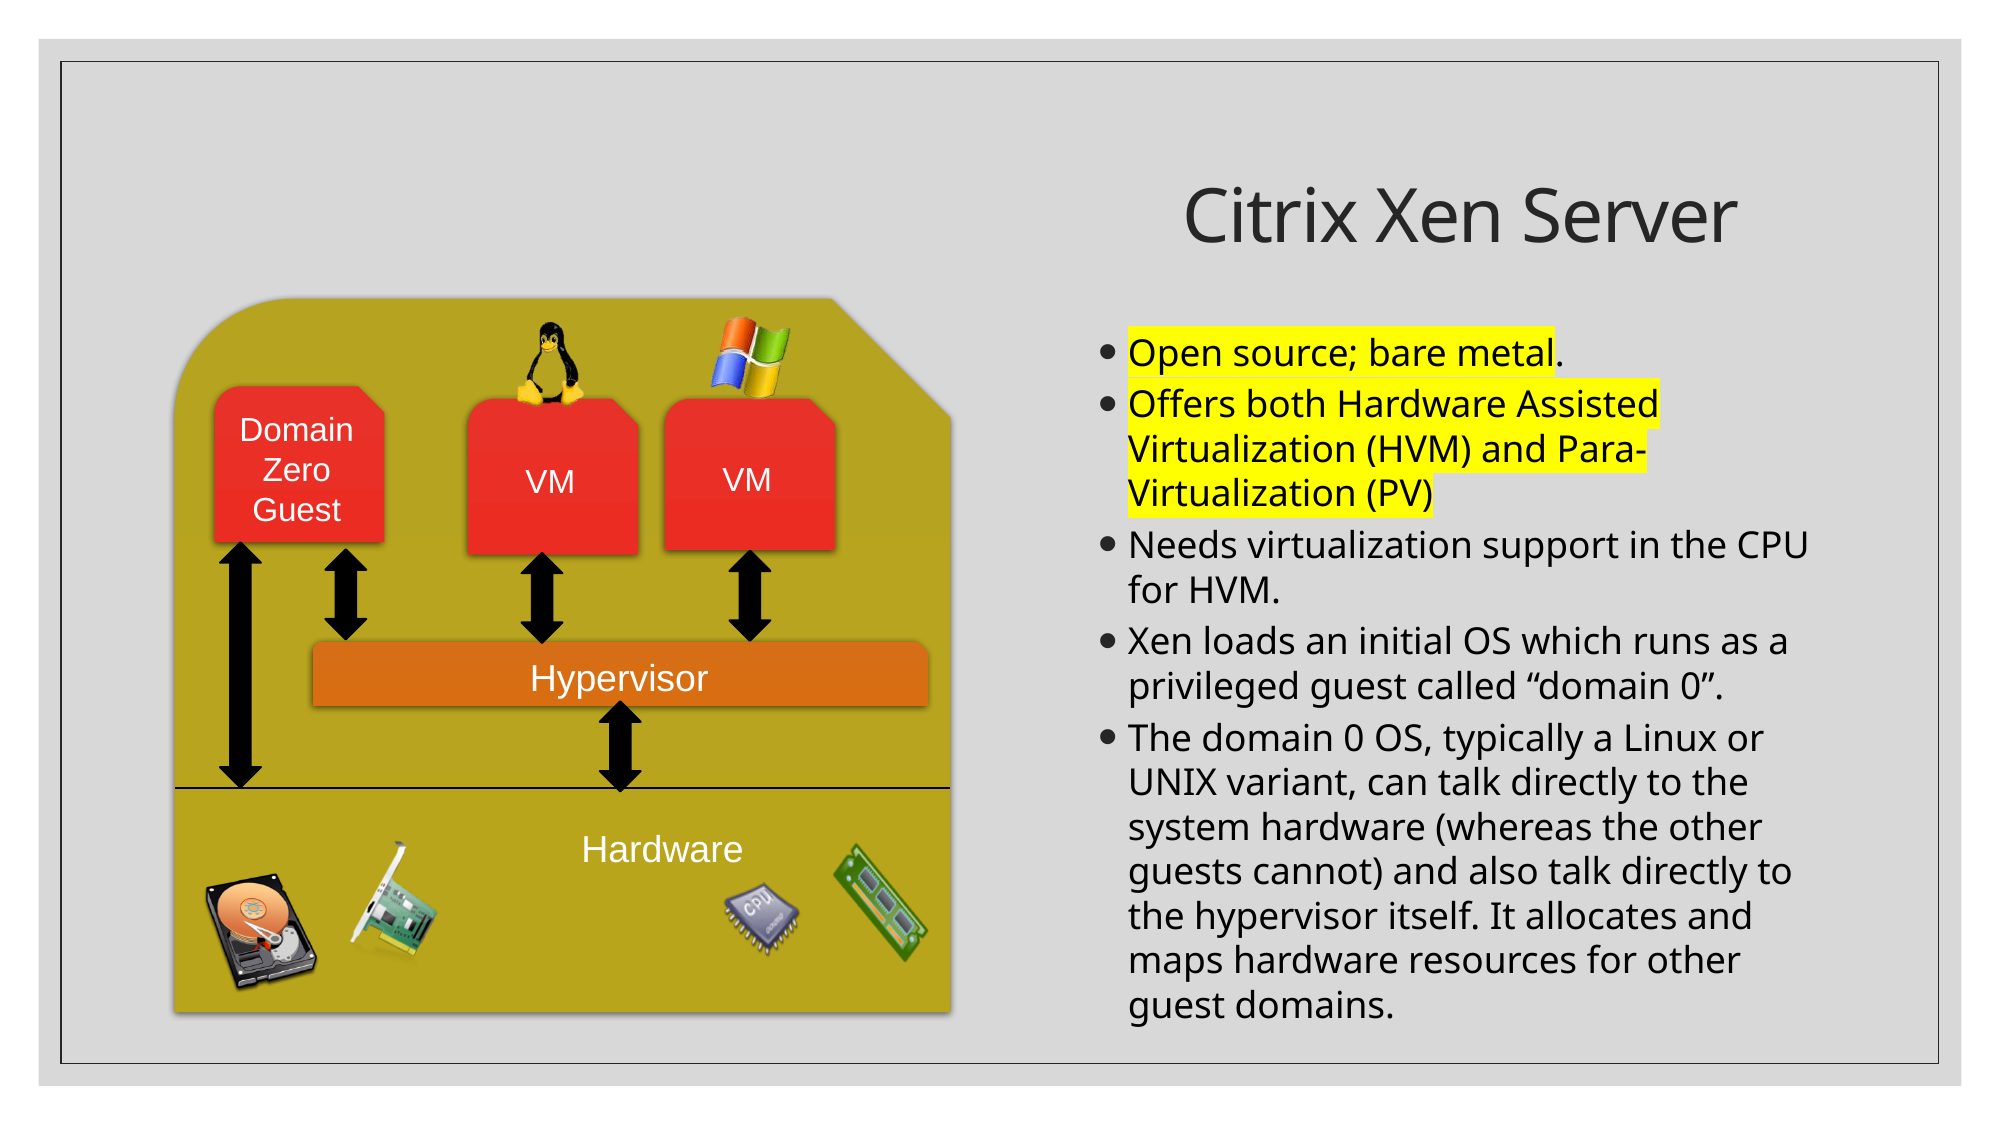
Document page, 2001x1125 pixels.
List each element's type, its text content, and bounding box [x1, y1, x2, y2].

title Citrix Xen Server [1097, 105, 1825, 321]
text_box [174, 791, 950, 1012]
list Open source; bare metal. Offers both Hardware Assisted Virtualization (HVM) and Para-Virtualization (PV) Needs virtualization support in the CPU for HVM. Xen loads an initial OS which runs as a privileged guest called “domain 0”. The domain 0 OS, typically a Linux or UNIX variant, can talk directly to the system hardware (whereas the other guests cannot) and also talk directly to the hypervisor itself. It allocates and maps hardware resources for other guest domains. [1083, 321, 1854, 1034]
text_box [174, 299, 950, 787]
